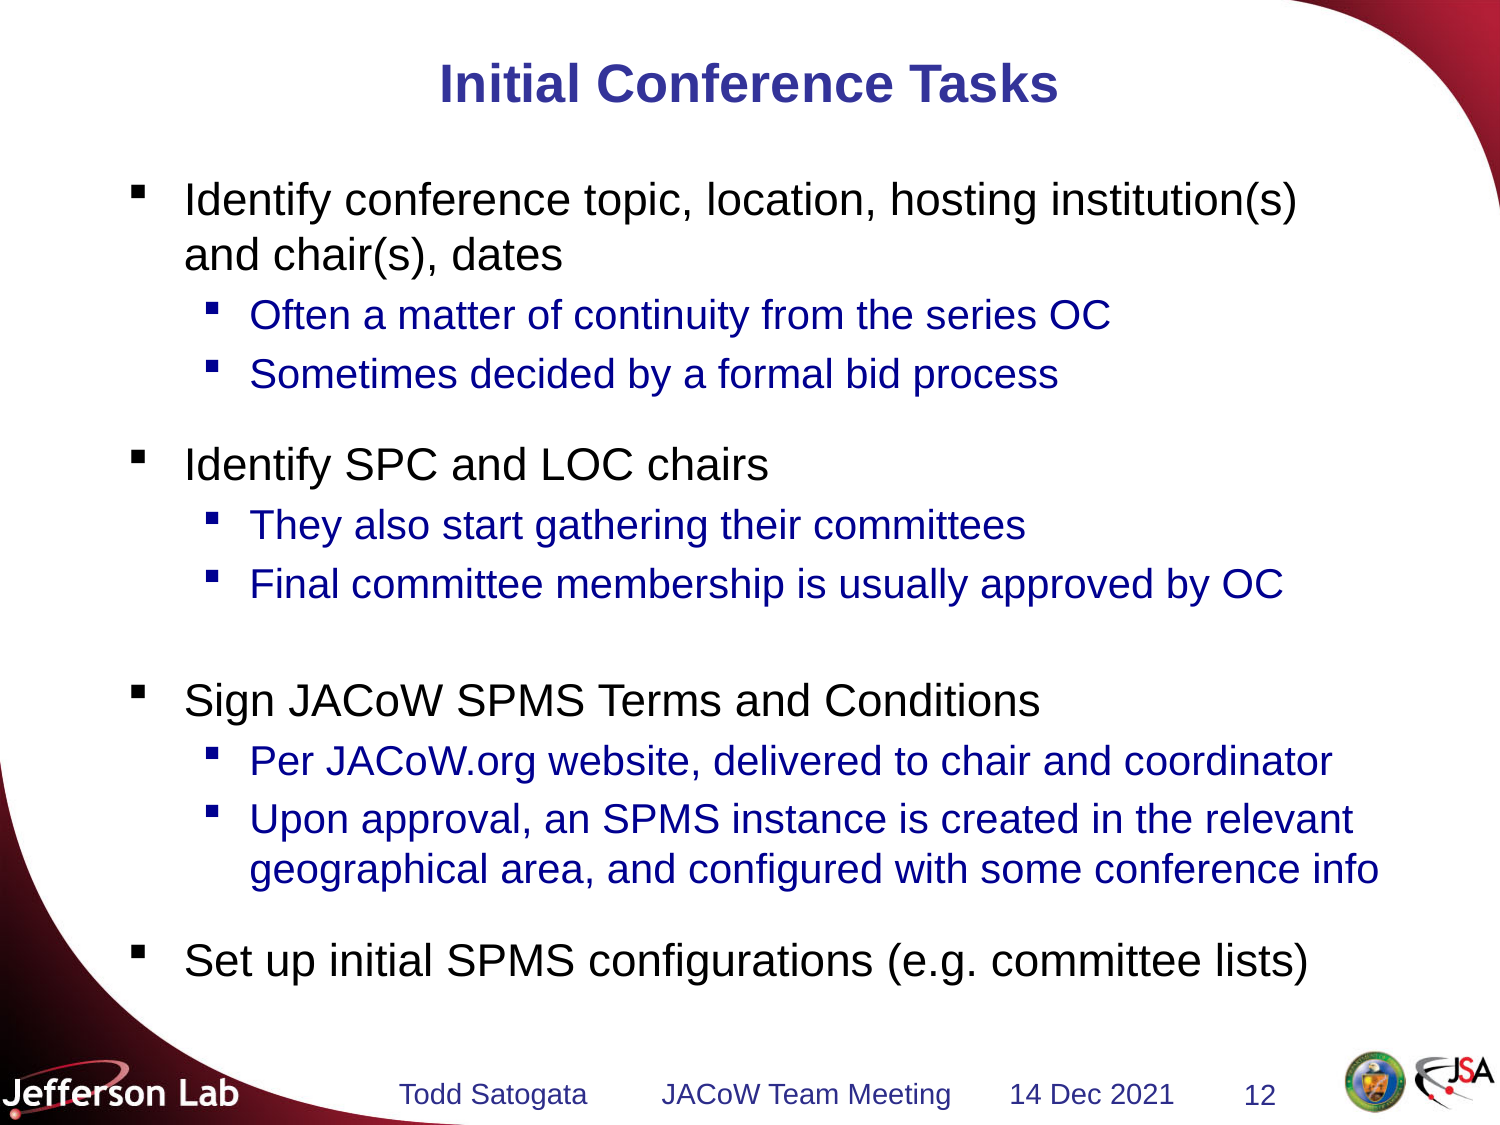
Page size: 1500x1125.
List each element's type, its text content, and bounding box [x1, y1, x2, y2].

title Initial Conference Tasks [112, 24, 1388, 138]
list Identify conference topic, location, hosting institution(s) and chair(s), dates Often a matter of continuity from the series OC Sometimes decided by a formal bid process Identify SPC and LOC chairs They also start gathering their committees Final committee membership is usually approved by OC Sign JACoW SPMS Terms and Conditions Per JACoW.org website, delivered to chair and coordinator Upon approval, an SPMS instance is created in the relevant geographical area, and configured with some conference info Set up initial SPMS configurations (e.g. committee lists) [112, 162, 1400, 988]
picture [0, 0, 1500, 1125]
